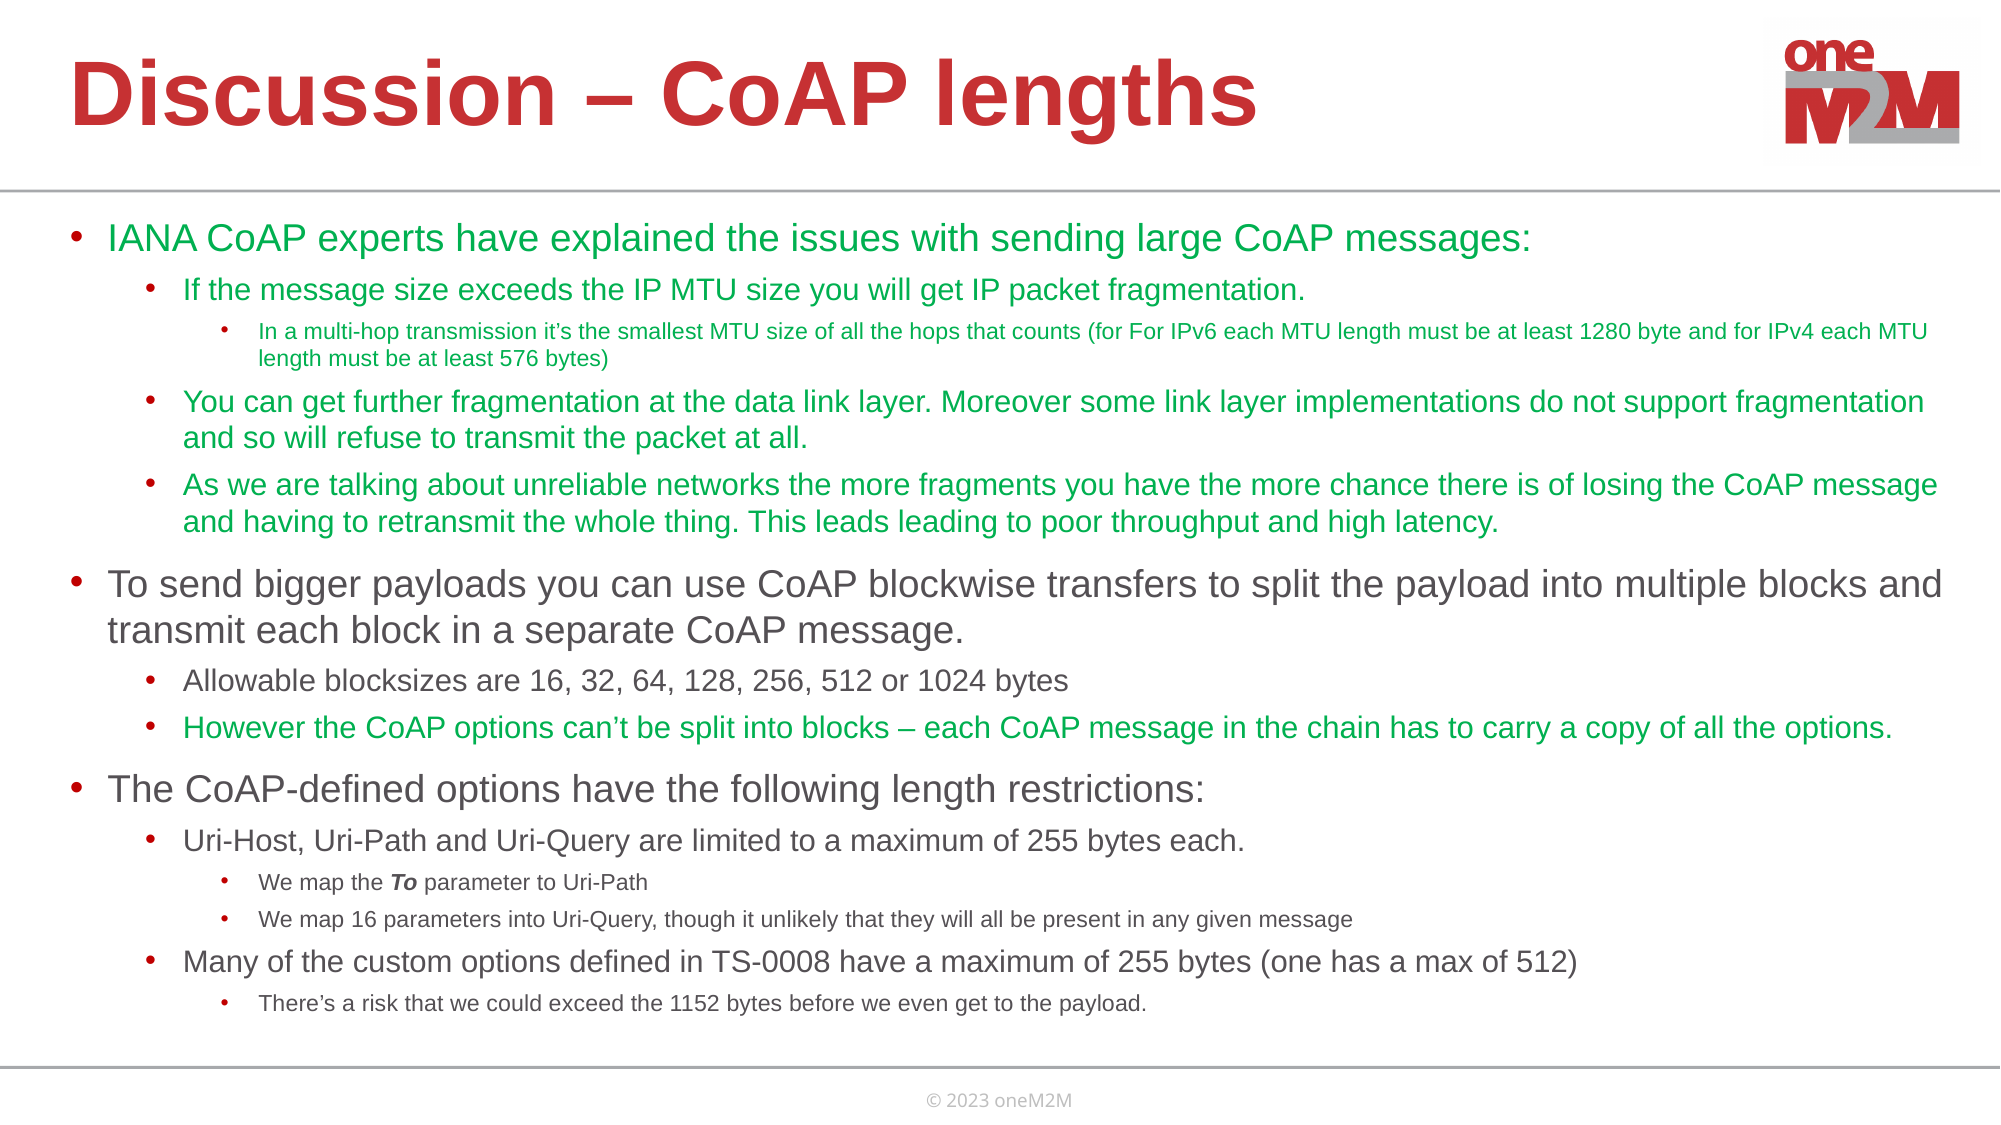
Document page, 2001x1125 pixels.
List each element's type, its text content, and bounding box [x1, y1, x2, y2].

picture [1763, 17, 1981, 166]
list IANA CoAP experts have explained the issues with sending large CoAP messages: If the message size exceeds the IP MTU size you will get IP packet fragmentation. In a multi-hop transmission it’s the smallest MTU size of all the hops that counts (for For IPv6 each MTU length must be at least 1280 byte and for IPv4 each MTU length must be at least 576 bytes) You can get further fragmentation at the data link layer. Moreover some link layer implementations do not support fragmentation and so will refuse to transmit the packet at all. As we are talking about unreliable networks the more fragments you have the more chance there is of losing the CoAP message and having to retransmit the whole thing. This leads leading to poor throughput and high latency. To send bigger payloads you can use CoAP blockwise transfers to split the payload into multiple blocks and transmit each block in a separate CoAP message. Allowable blocksizes are 16, 32, 64, 128, 256, 512 or 1024 bytes However the CoAP options can’t be split into blocks – each CoAP message in the chain has to carry a copy of all the options. The CoAP-defined options have the following length restrictions: Uri-Host, Uri-Path and Uri-Query are limited to a maximum of 255 bytes each. We map the To parameter to Uri-Path We map 16 parameters into Uri-Query, though it unlikely that they will all be present in any given message Many of the custom options defined in TS-0008 have a maximum of 255 bytes (one has a max of 512) There’s a risk that we could exceed the 1152 bytes before we even get to the payload. [54, 205, 1962, 1024]
title Discussion – CoAP lengths [54, 0, 1343, 193]
